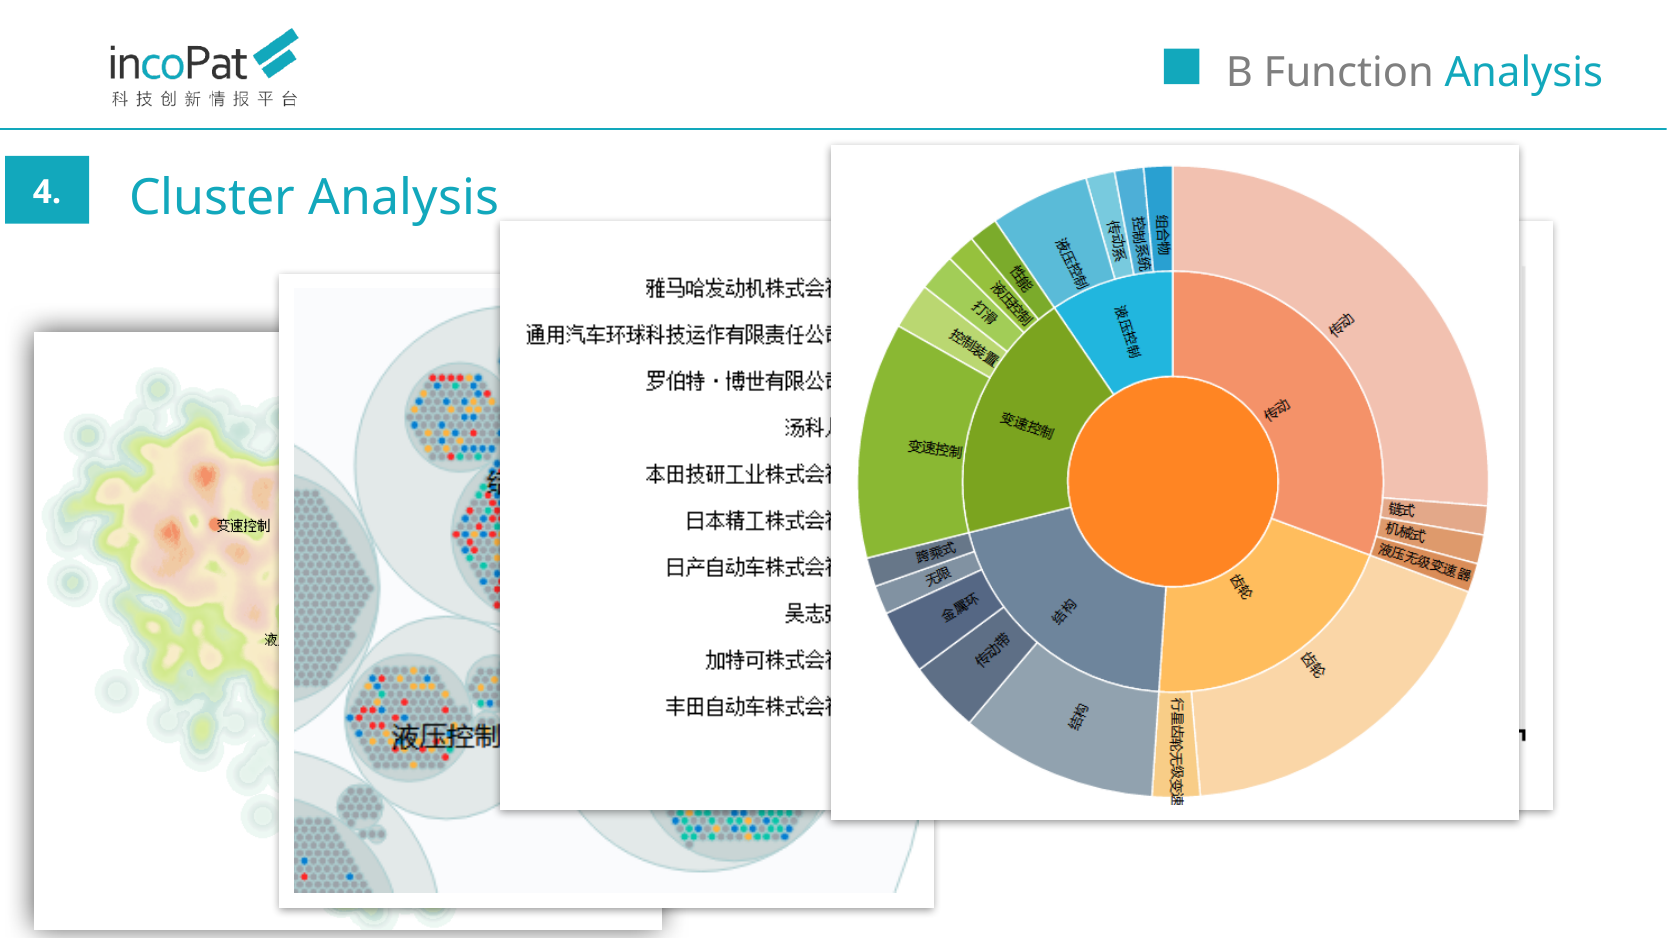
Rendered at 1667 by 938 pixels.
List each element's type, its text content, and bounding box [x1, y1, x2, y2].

picture [65, 8, 344, 128]
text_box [293, 288, 919, 893]
picture [34, 332, 662, 930]
text_box Cluster Analysis [114, 163, 696, 287]
picture [514, 159, 1539, 806]
text_box 4. [4, 155, 90, 225]
